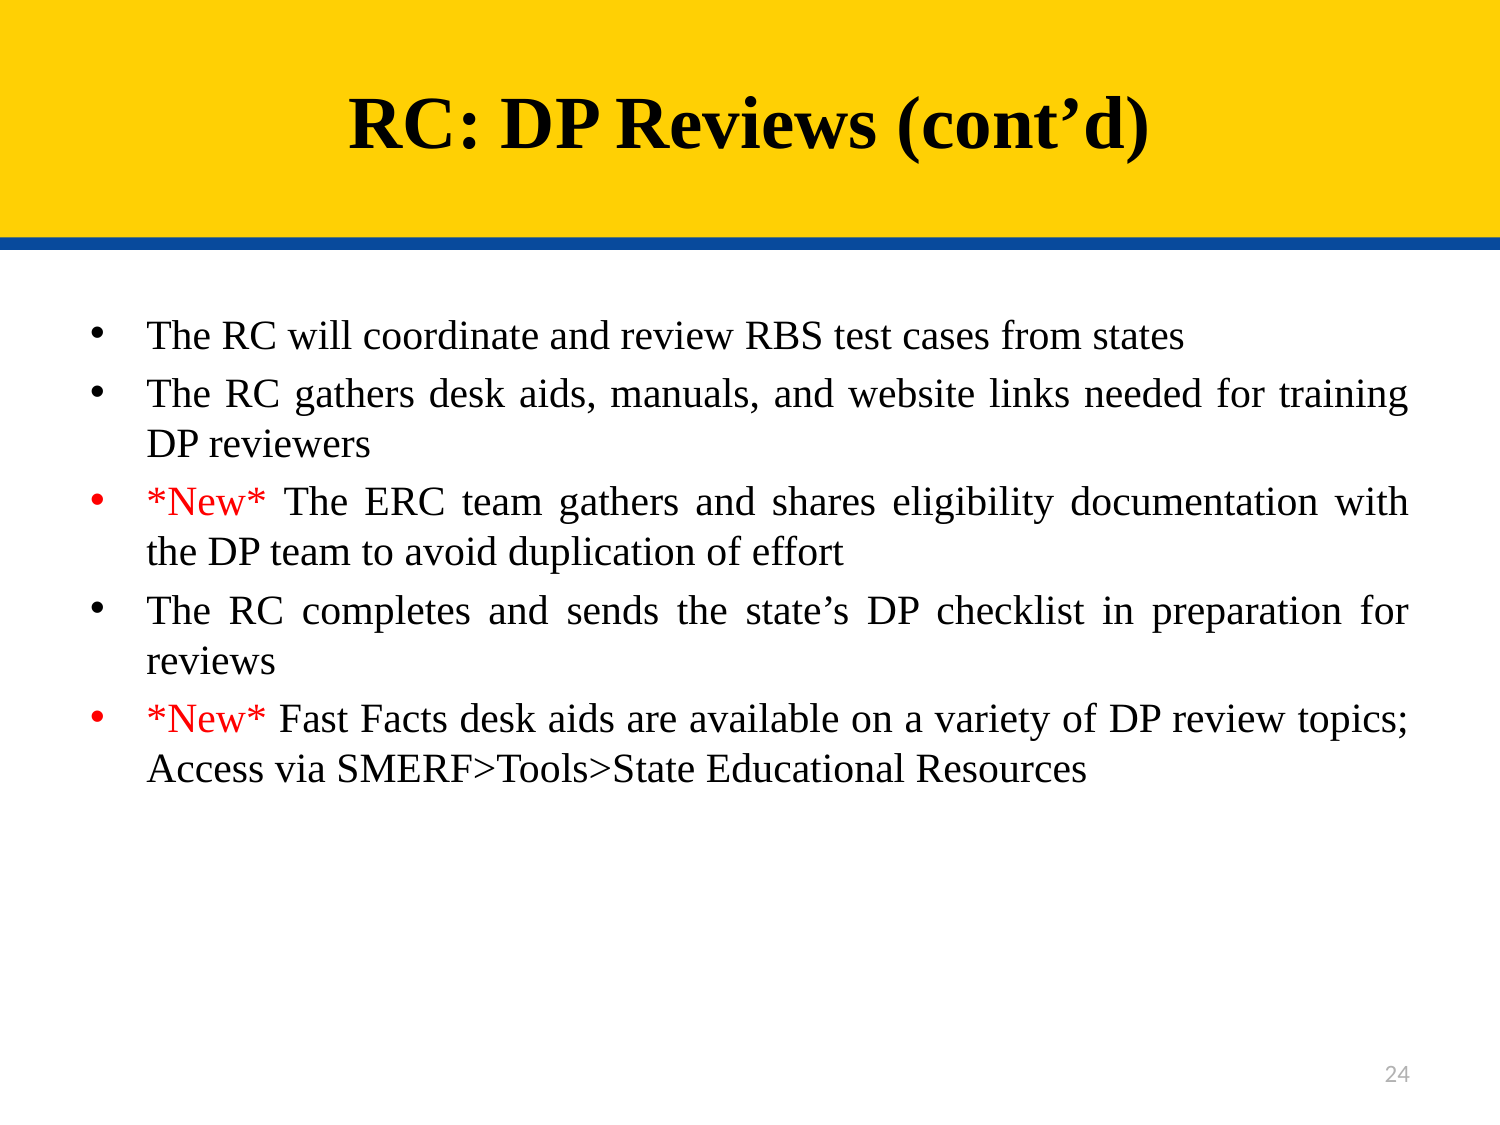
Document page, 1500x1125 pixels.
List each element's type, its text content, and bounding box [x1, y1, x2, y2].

title RC: DP Reviews (cont’d) [0, 0, 1500, 238]
list The RC will coordinate and review RBS test cases from states The RC gathers desk aids, manuals, and website links needed for training DP reviewers *New* The ERC team gathers and shares eligibility documentation with the DP team to avoid duplication of effort The RC completes and sends the state’s DP checklist in preparation for reviews *New* Fast Facts desk aids are available on a variety of DP review topics; Access via SMERF>Tools>State Educational Resources [75, 299, 1425, 1125]
slide_number 24 [1074, 1042, 1425, 1103]
